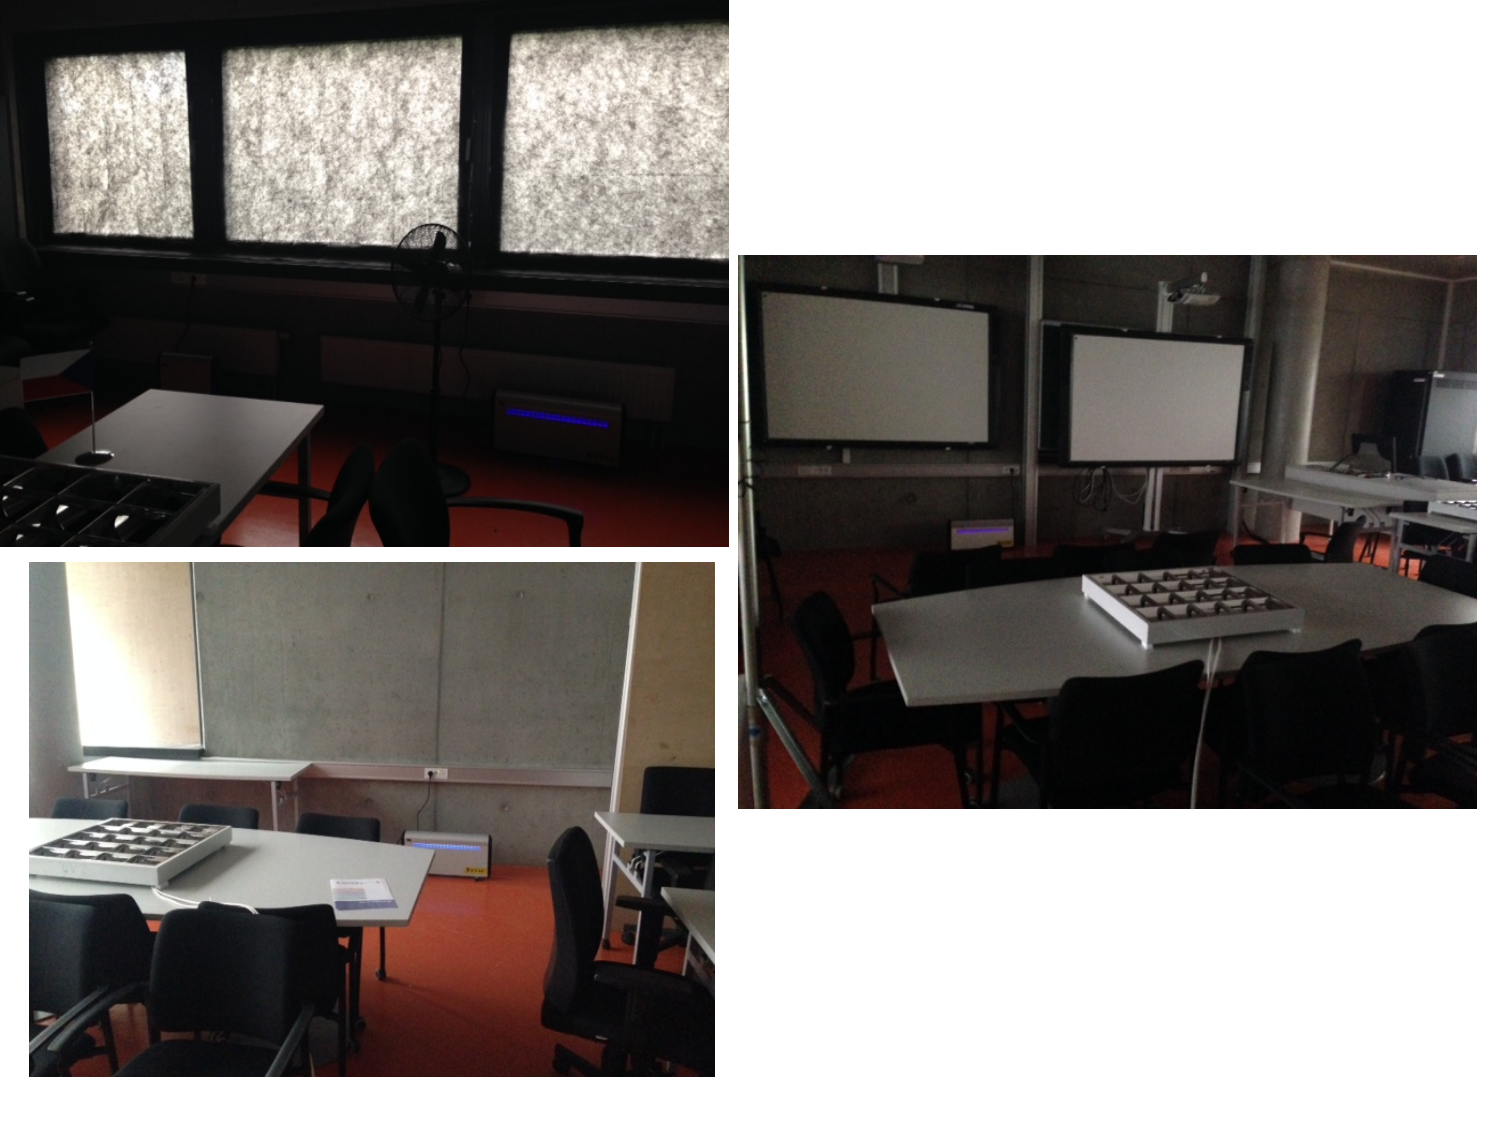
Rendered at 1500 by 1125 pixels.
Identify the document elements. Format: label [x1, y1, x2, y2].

picture [737, 255, 1477, 810]
picture [29, 562, 715, 1077]
list [0, 0, 730, 547]
